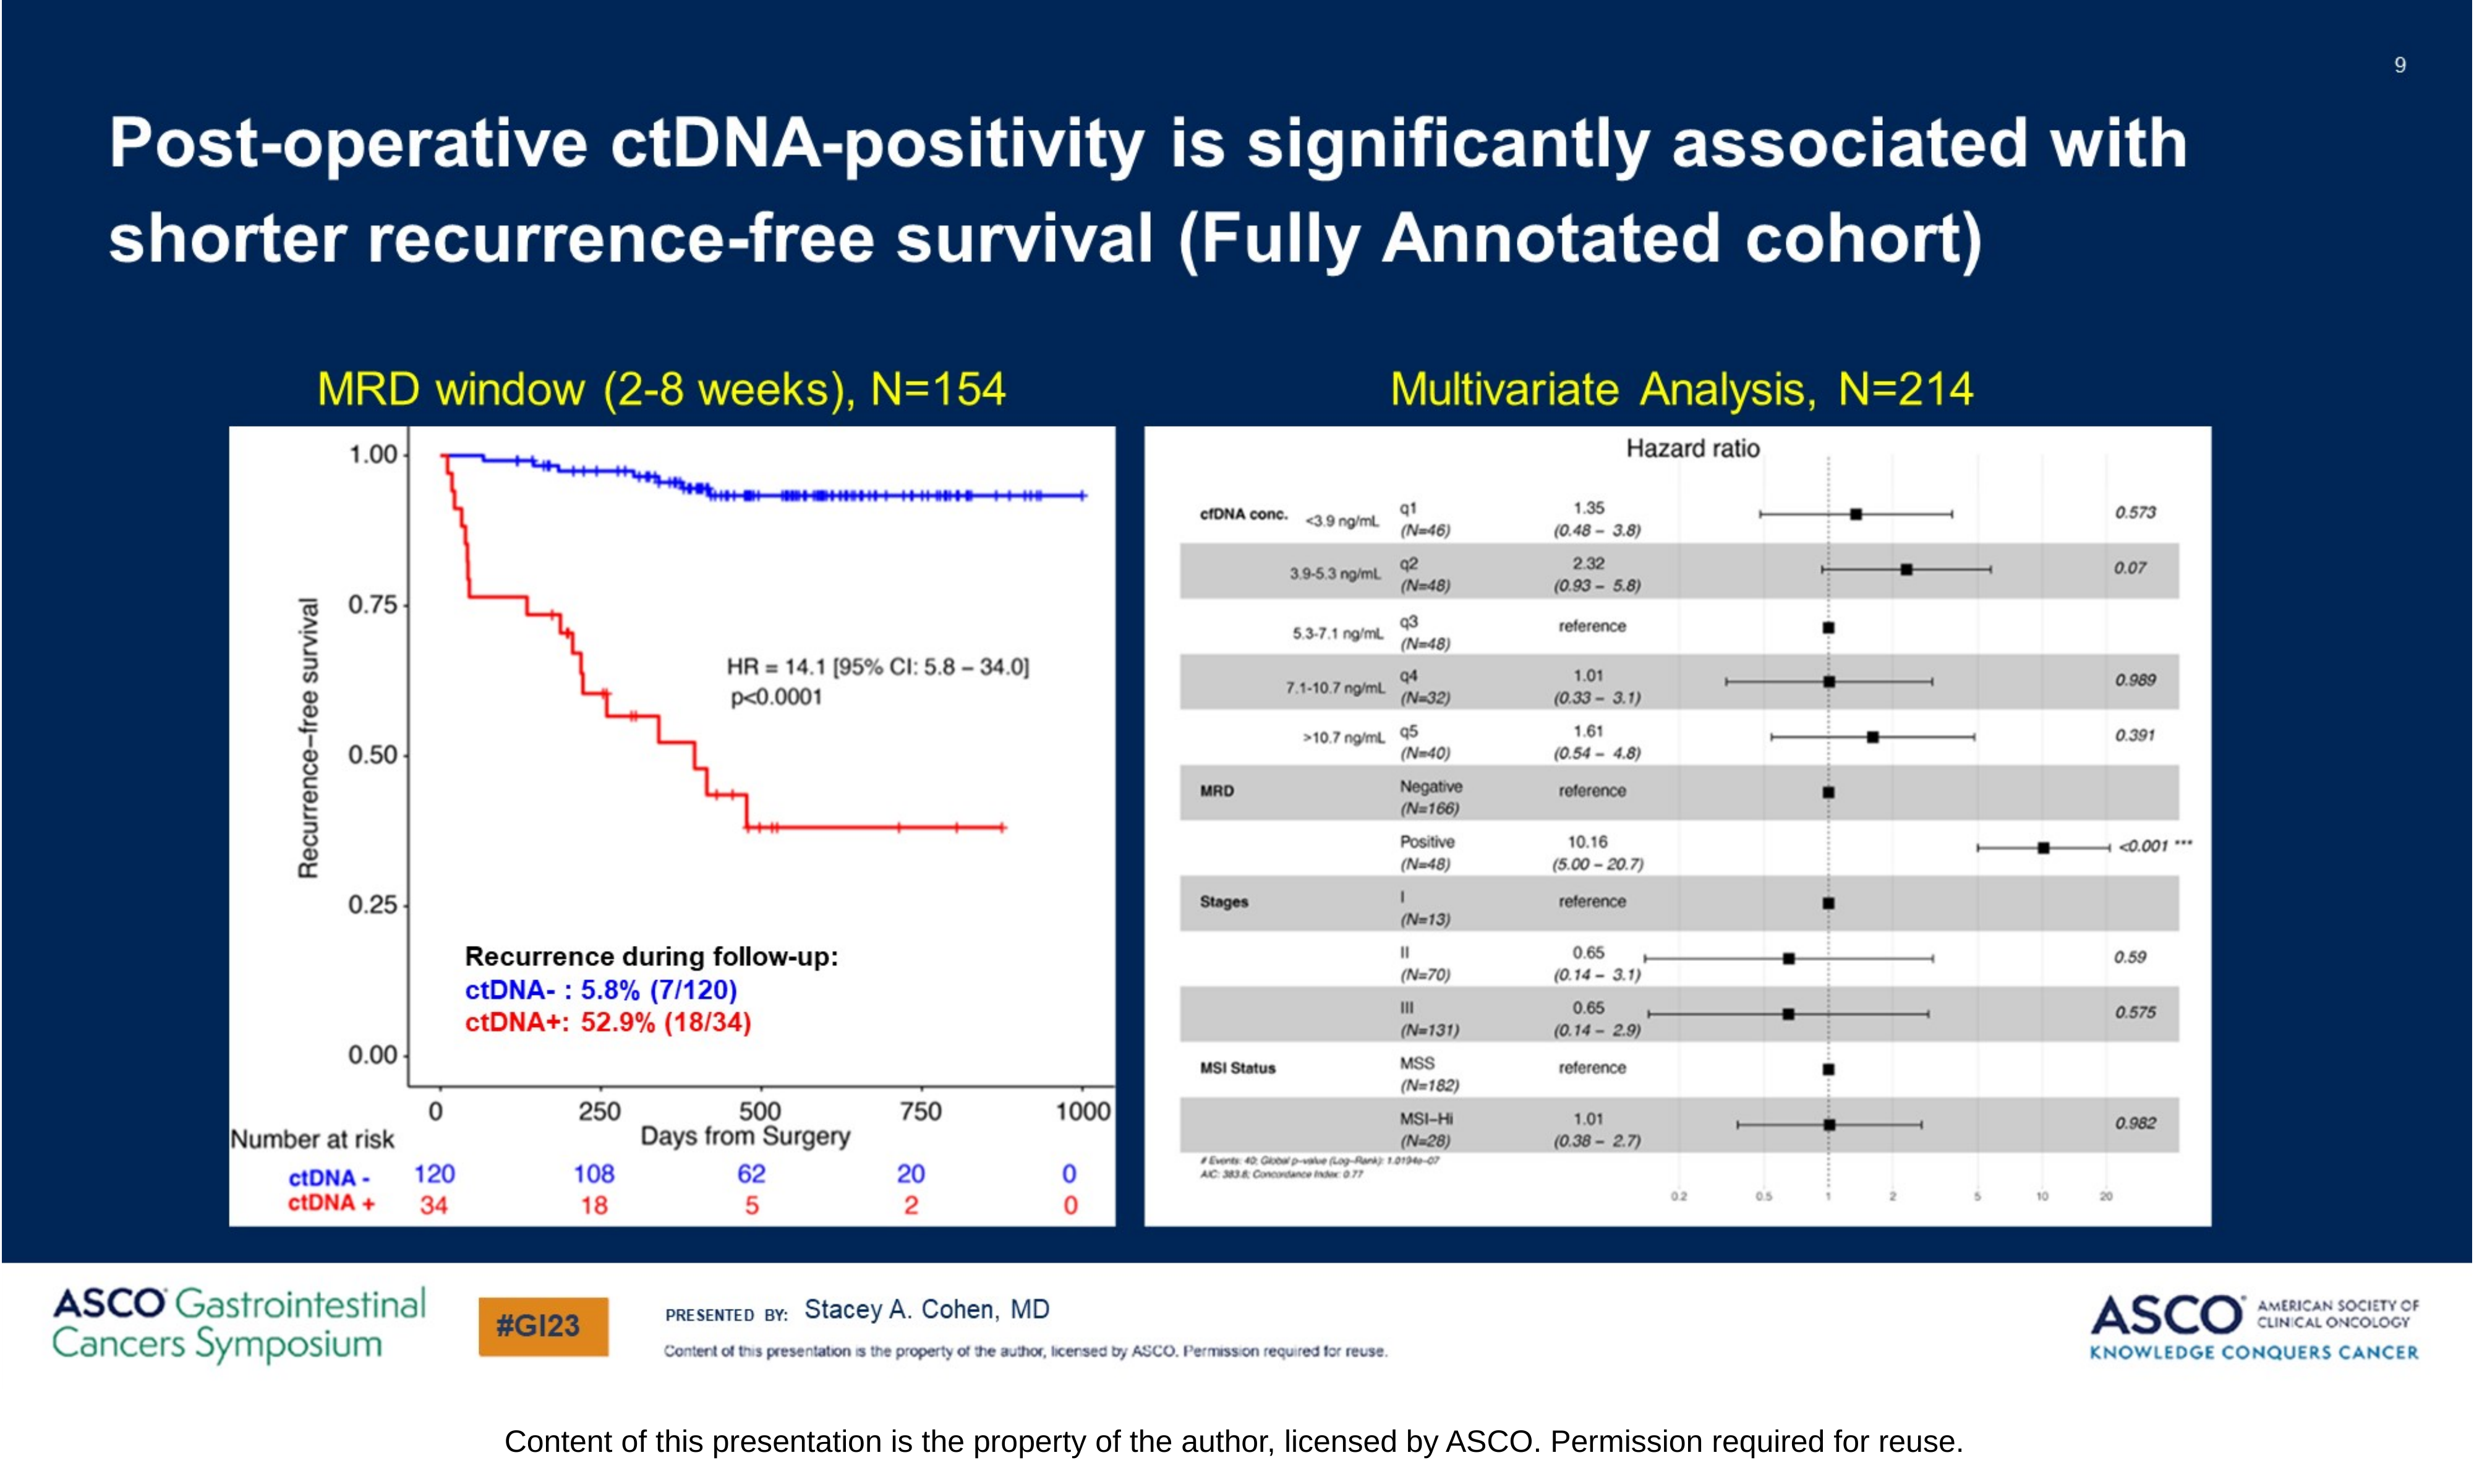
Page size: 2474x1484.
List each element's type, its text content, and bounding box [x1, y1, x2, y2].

picture [2, 0, 2472, 1389]
text_box Content of this presentation is the property of the author, licensed by ASCO. Permission required for reuse. [0, 1399, 2474, 1477]
